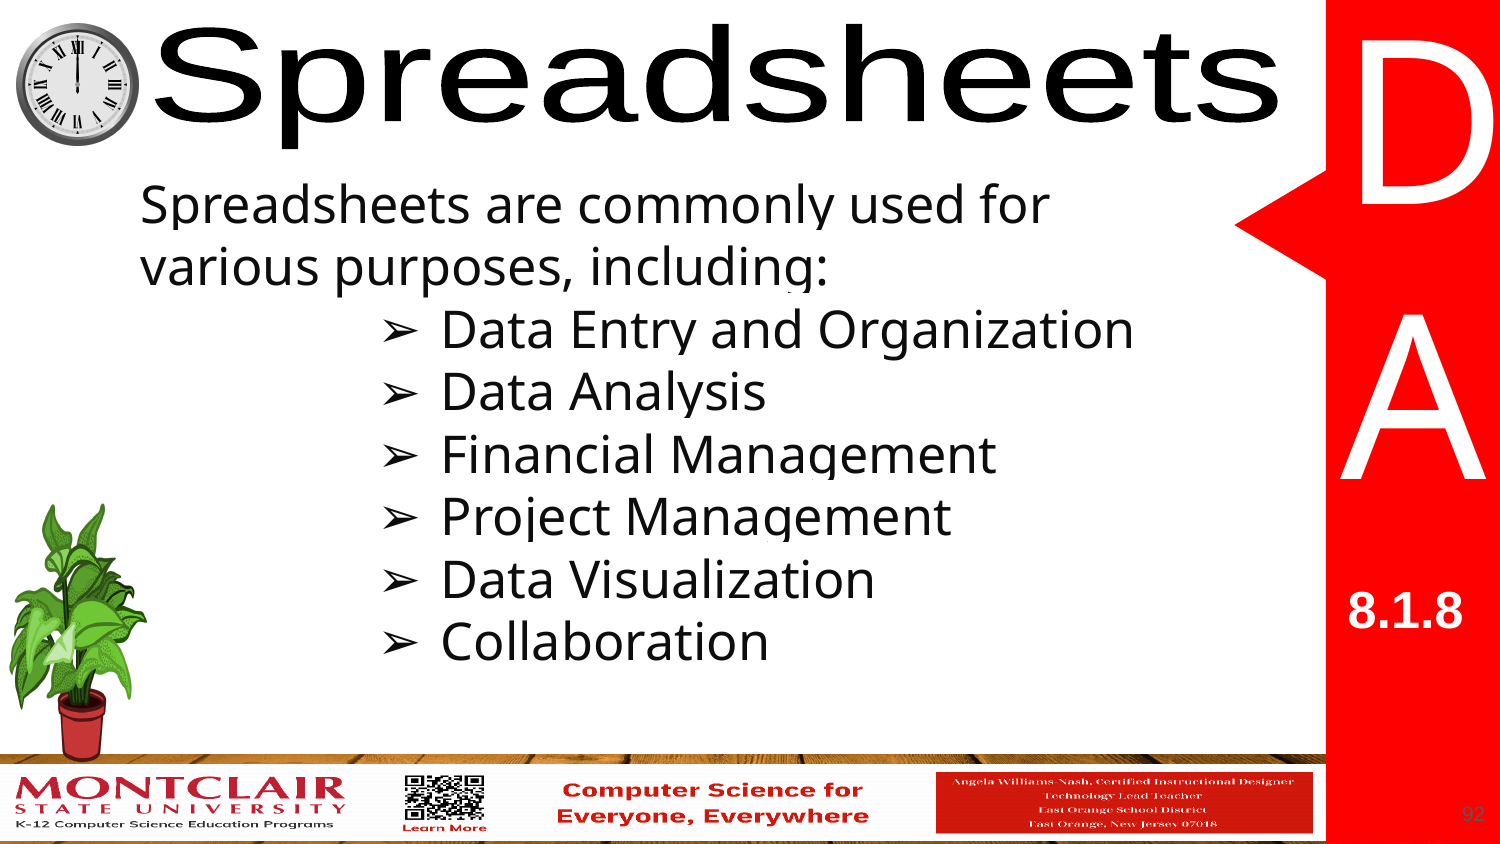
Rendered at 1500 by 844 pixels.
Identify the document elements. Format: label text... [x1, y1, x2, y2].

picture [0, 499, 1500, 844]
text_box Spreadsheets are commonly used for various purposes, including: Data Entry and Organization Data Analysis Financial Management Project Management Data Visualization Collaboration [125, 156, 1253, 725]
text_box [1253, 170, 1325, 280]
text_box D A [1325, 0, 1489, 501]
text_box 8.1.8 [1332, 544, 1494, 643]
picture [16, 23, 140, 147]
text_box [1325, 0, 1500, 754]
